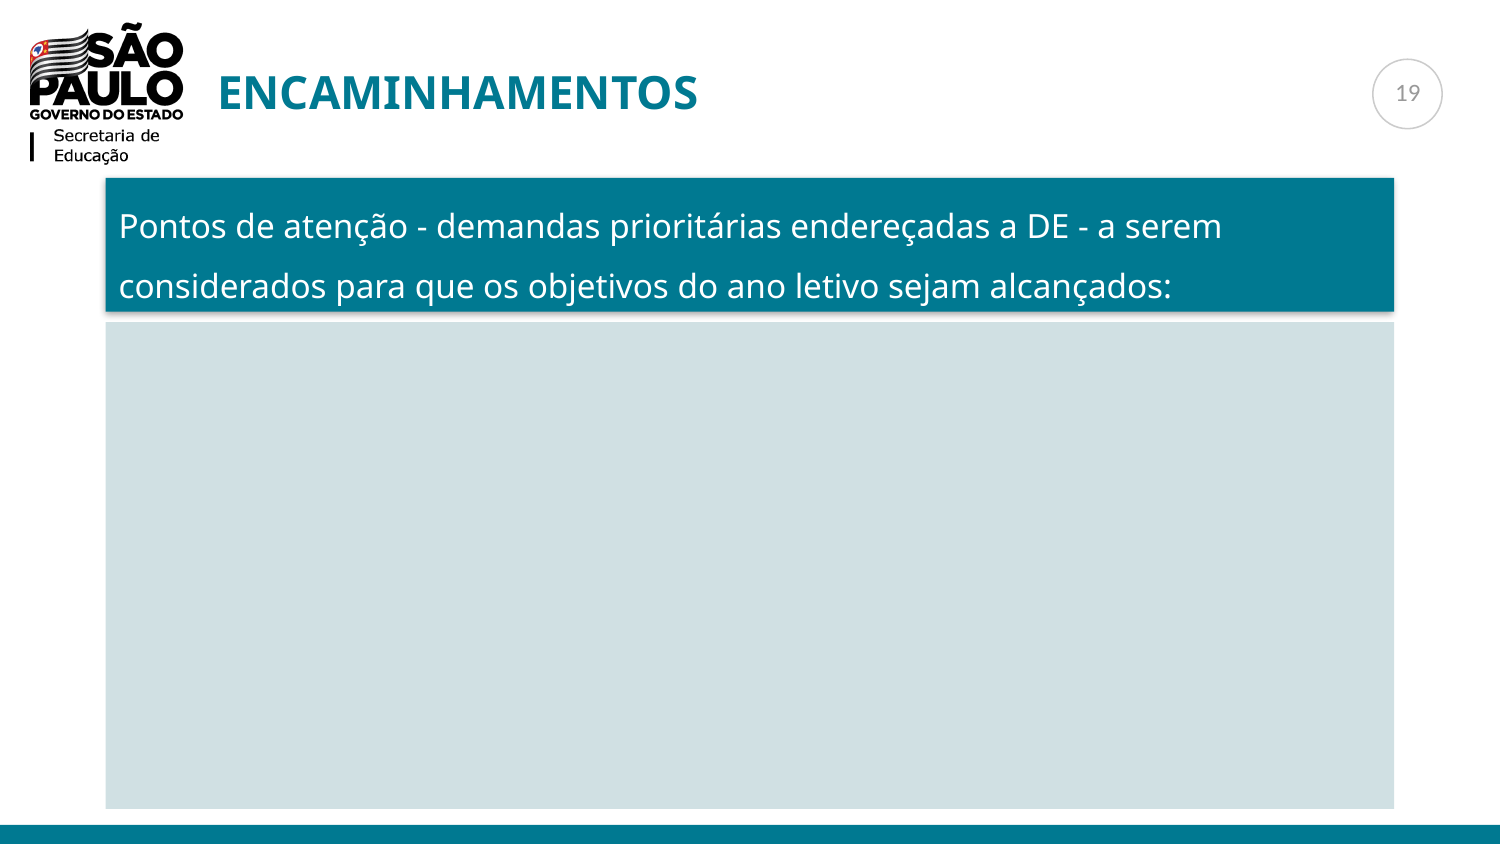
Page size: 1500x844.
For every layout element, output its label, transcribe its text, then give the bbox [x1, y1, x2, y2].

text_box [0, 824, 1500, 844]
text_box [105, 322, 1395, 809]
picture [29, 22, 194, 166]
text_box ENCAMINHAMENTOS [202, 56, 1450, 134]
text_box Pontos de atenção - demandas prioritárias endereçadas a DE - a serem considerados para que os objetivos do ano letivo sejam alcançados: [105, 177, 1395, 312]
